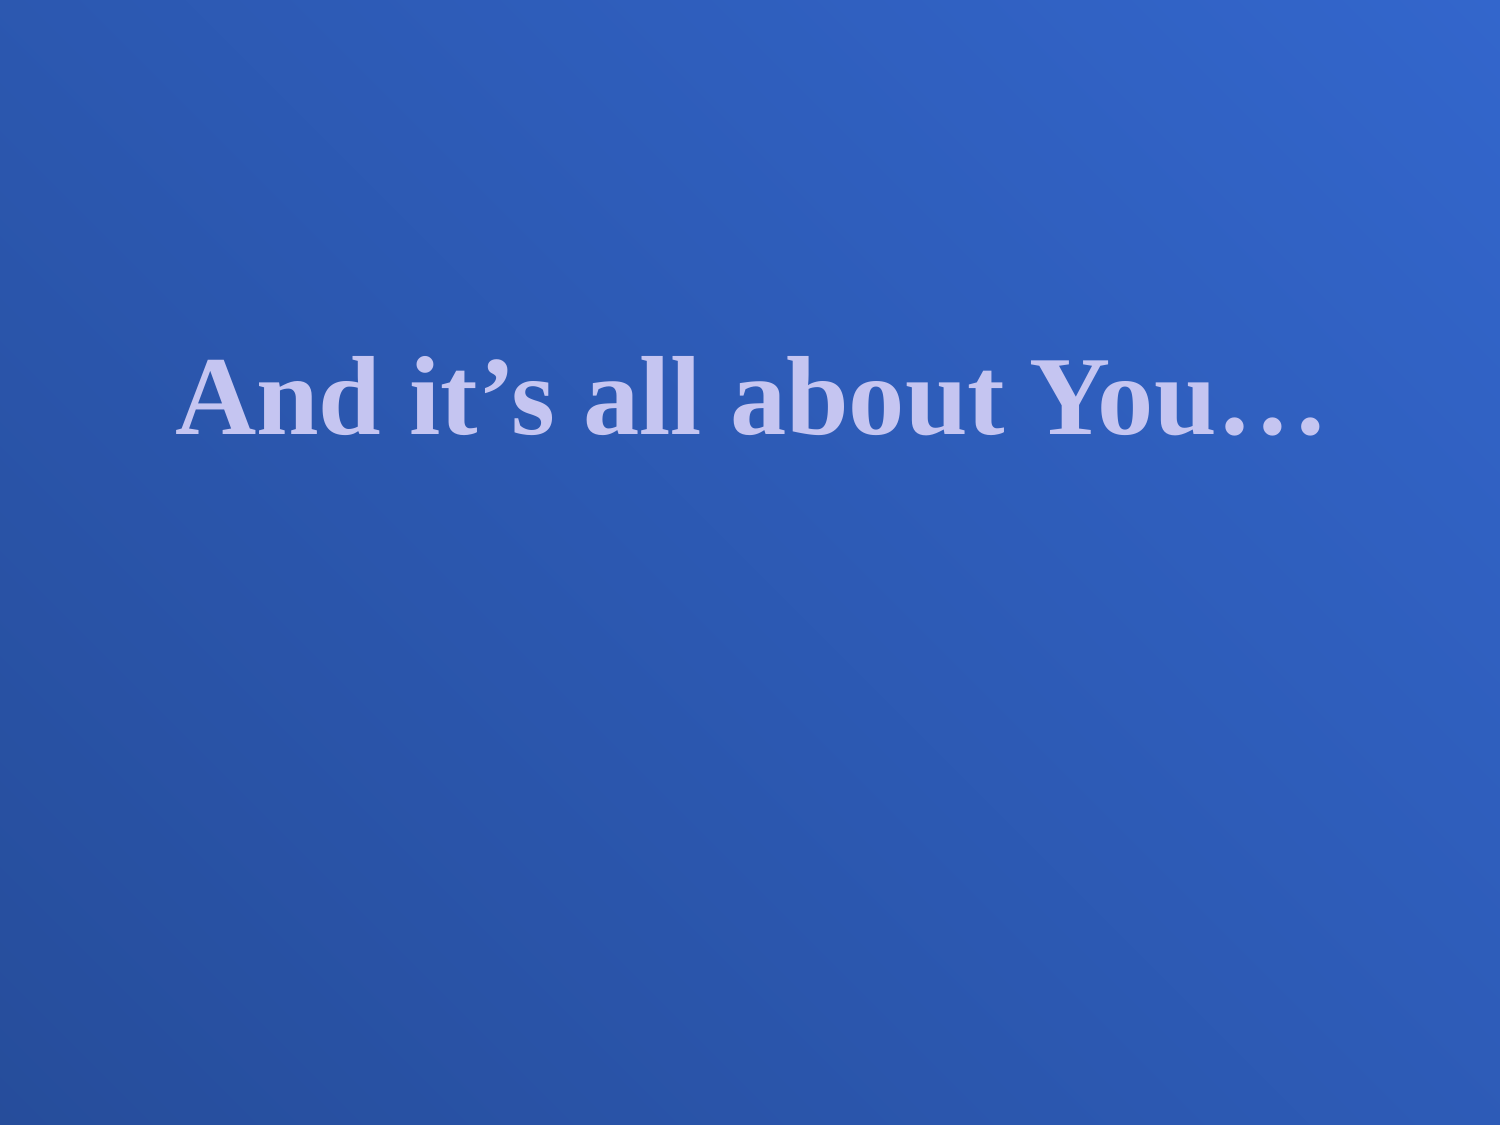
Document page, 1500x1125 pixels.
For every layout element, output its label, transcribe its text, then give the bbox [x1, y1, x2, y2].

text_box And it’s all about You… [2, 337, 1500, 578]
